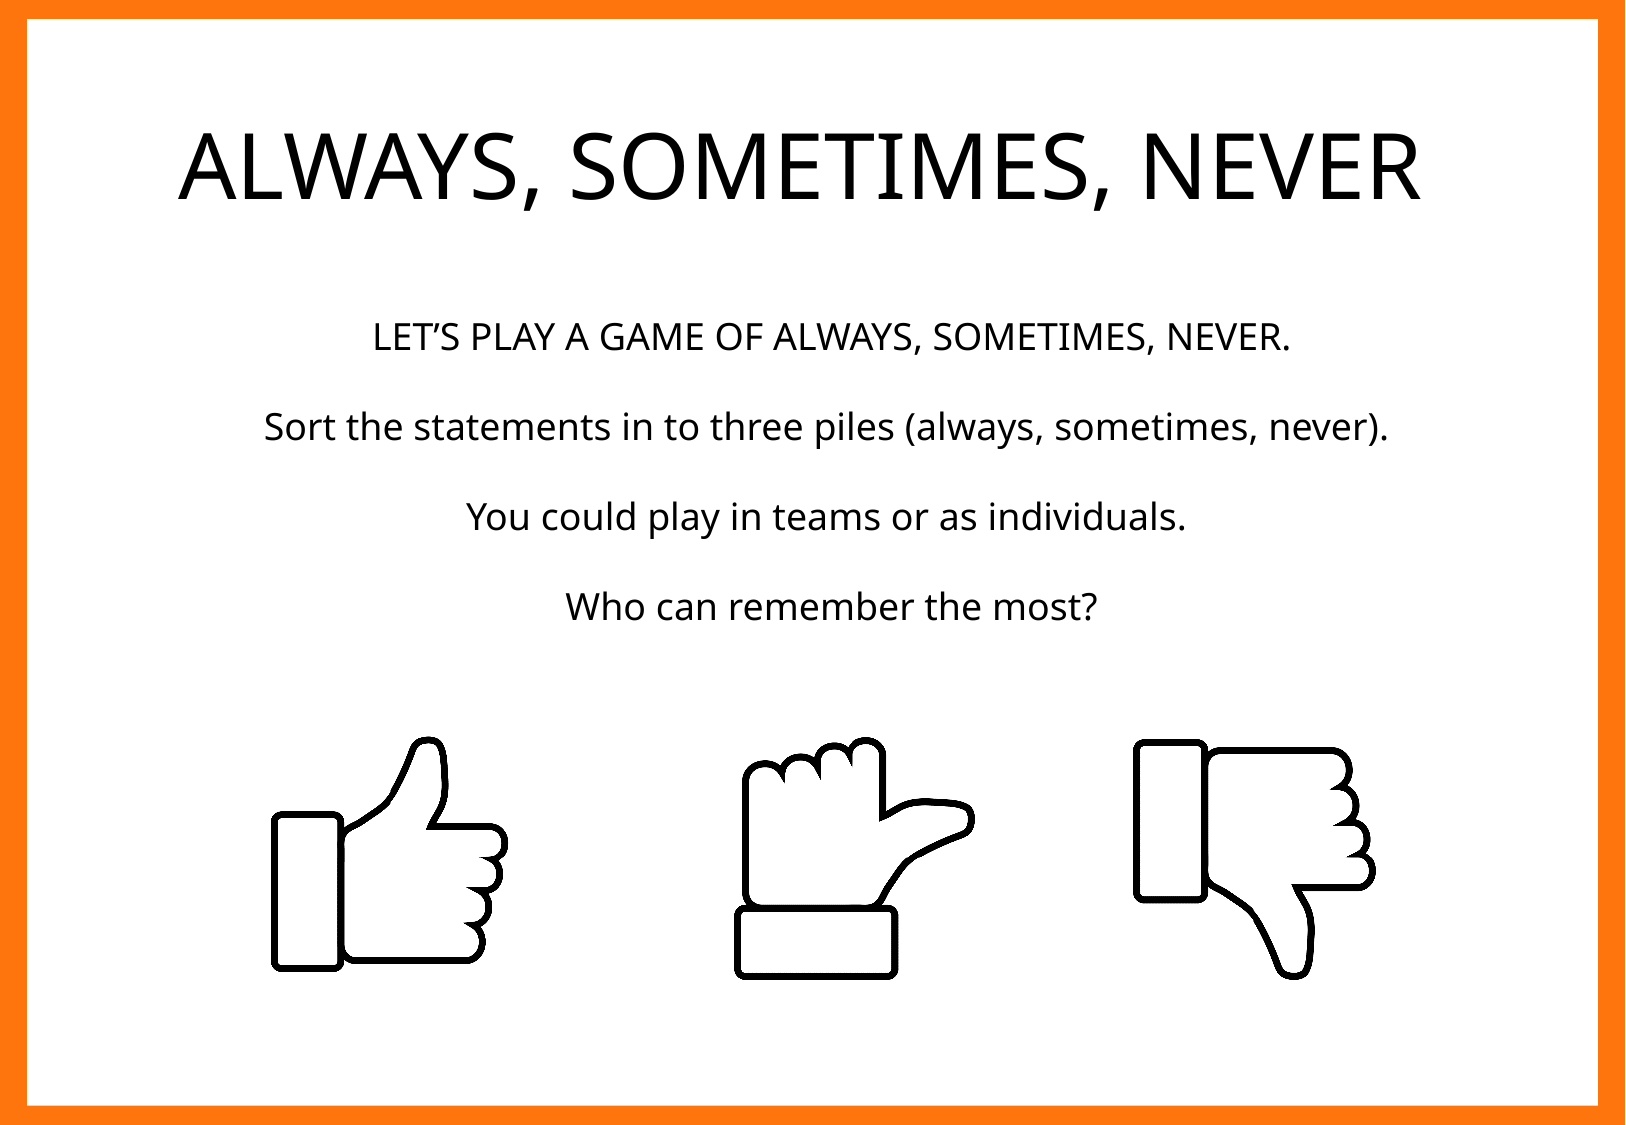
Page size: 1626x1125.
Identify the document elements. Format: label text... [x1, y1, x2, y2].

text_box LET’S PLAY A GAME OF ALWAYS, SOMETIMES, NEVER. Sort the statements in to three piles (always, sometimes, never). You could play in teams or as individuals. Who can remember the most? [126, 305, 1538, 636]
text_box ALWAYS, SOMETIMES, NEVER [126, 100, 1499, 226]
text_box [26, 18, 1599, 1107]
picture [262, 729, 520, 987]
picture [1125, 729, 1383, 987]
picture [724, 729, 982, 987]
